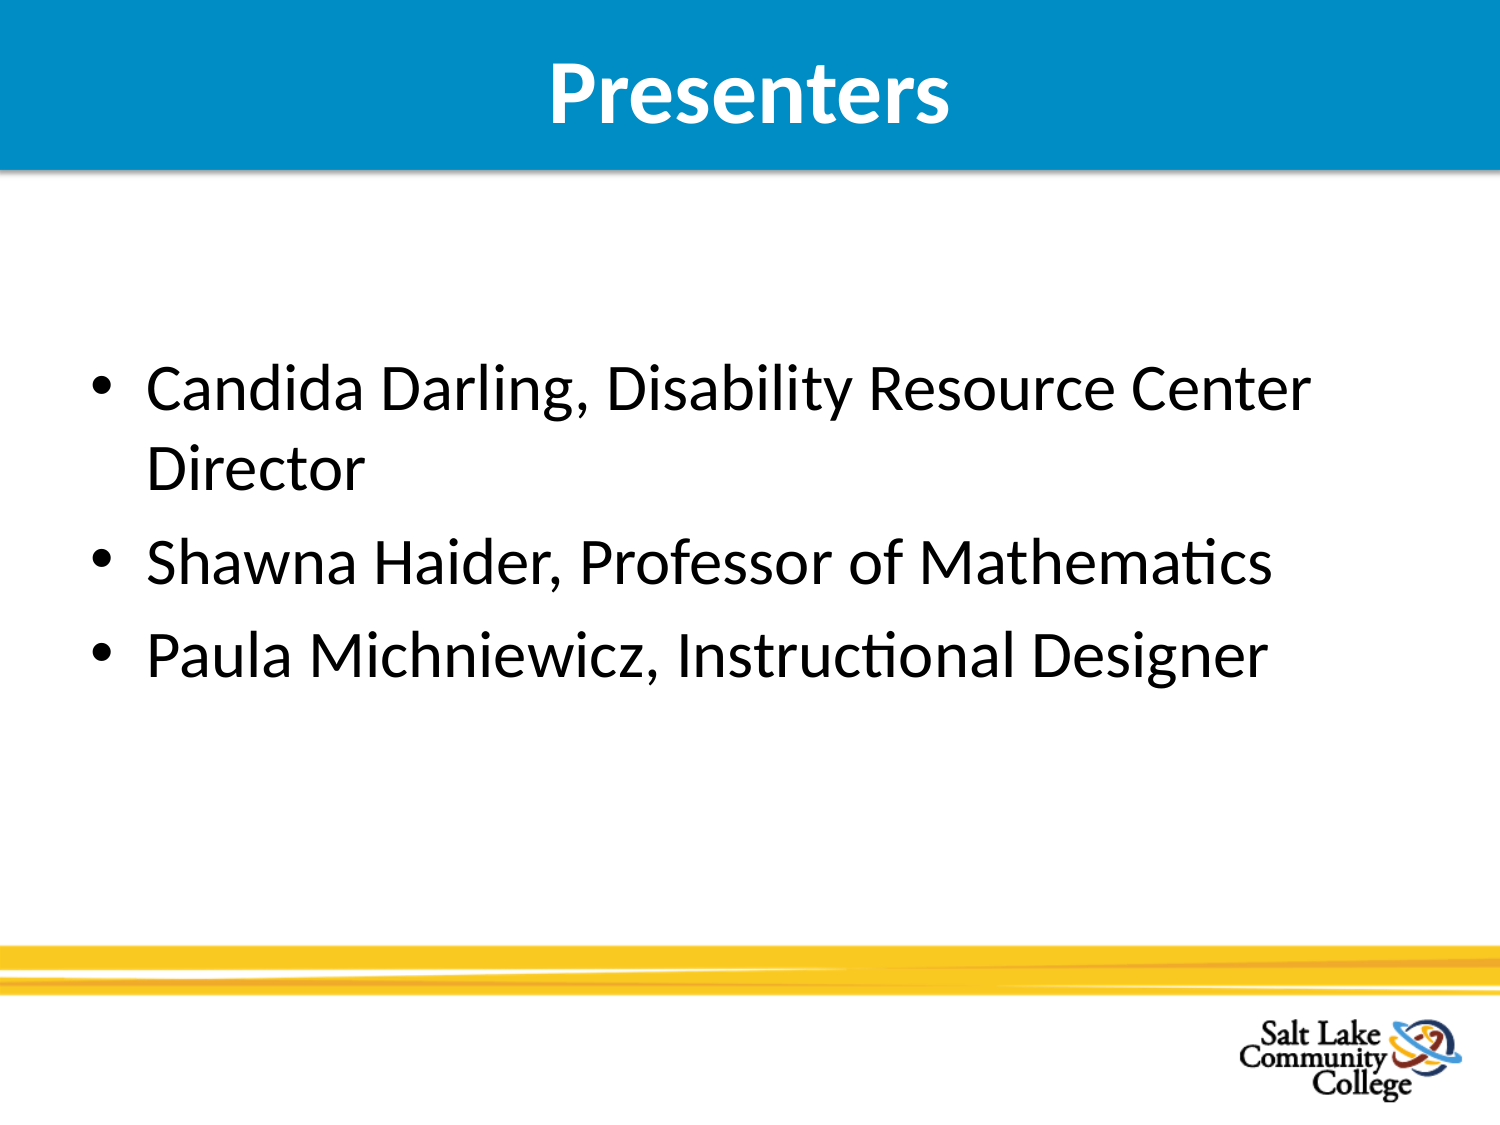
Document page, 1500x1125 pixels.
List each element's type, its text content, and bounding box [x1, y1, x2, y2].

title Presenters [75, 0, 1425, 174]
picture [0, 170, 1500, 1125]
list Candida Darling, Disability Resource Center Director Shawna Haider, Professor of Mathematics Paula Michniewicz, Instructional Designer [75, 253, 1425, 938]
